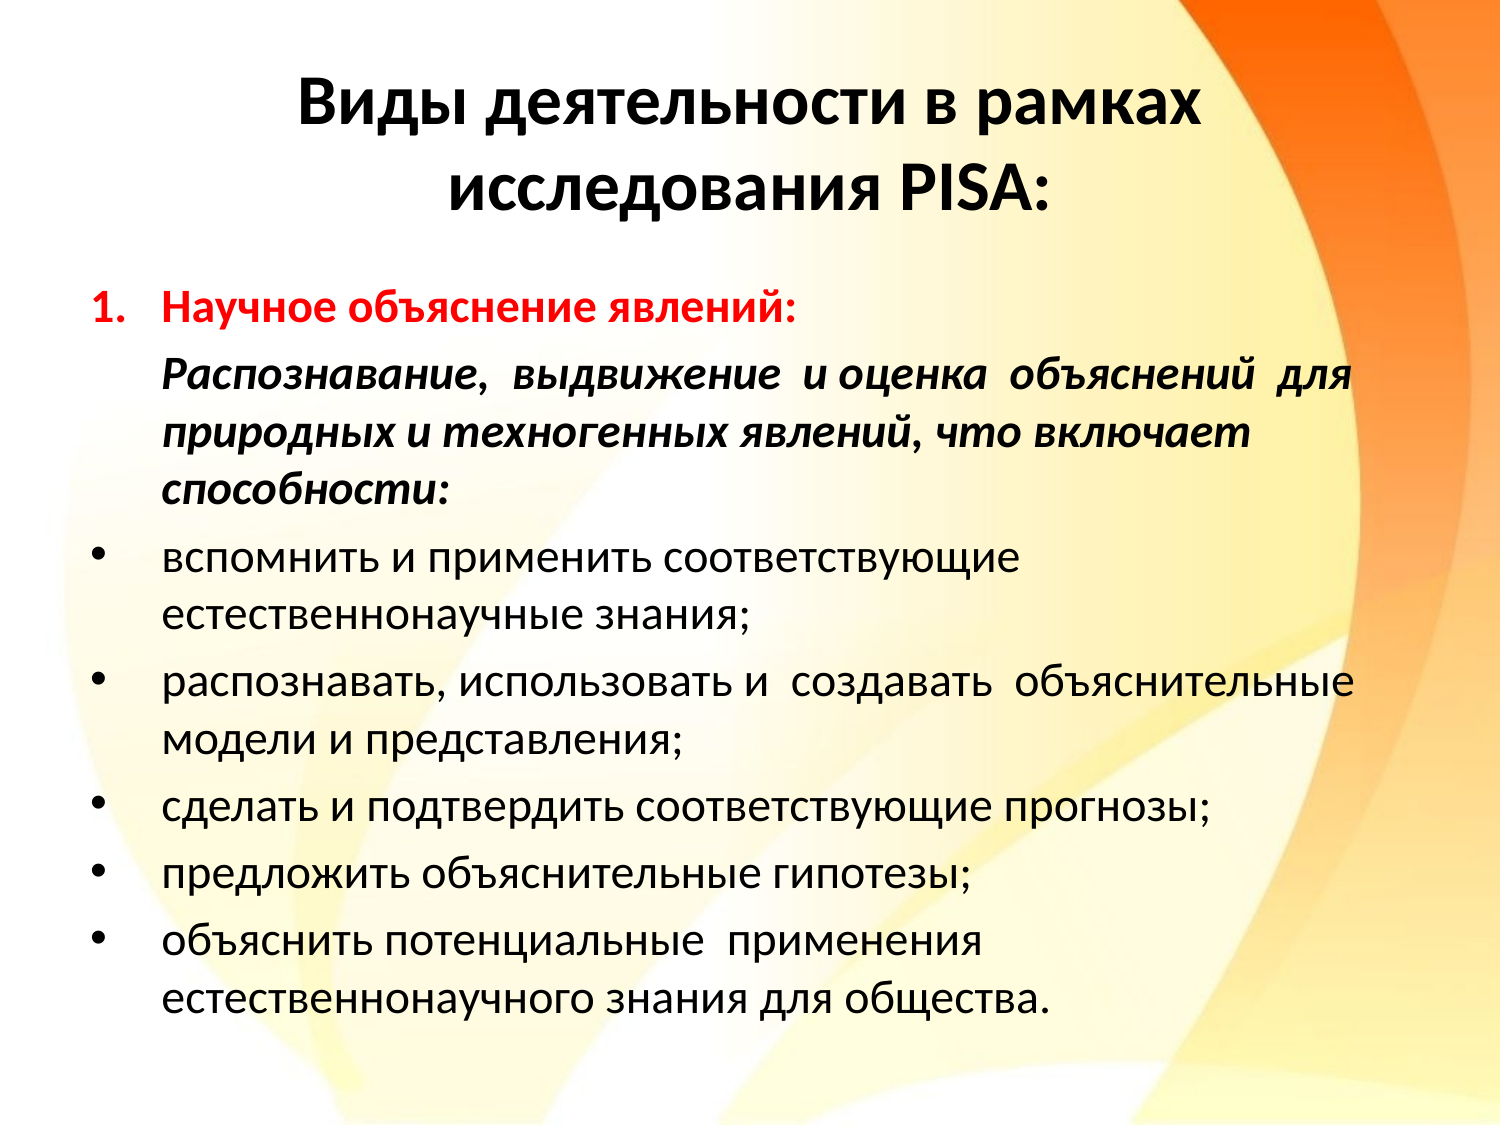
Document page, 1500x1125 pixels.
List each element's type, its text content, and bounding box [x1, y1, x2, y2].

list Научное объяснение явлений: Распознавание, выдвижение и оценка объяснений для природных и техногенных явлений, что включает способности: вспомнить и применить соответствующие естественнонаучные знания; распознавать, использовать и создавать объяснительные модели и представления; сделать и подтвердить соответствующие прогнозы; предложить объяснительные гипотезы; объяснить потенциальные применения естественнонаучного знания для общества. [75, 267, 1425, 1035]
title Виды деятельности в рамках исследования PISA: [75, 45, 1425, 233]
picture [0, 0, 1500, 1125]
